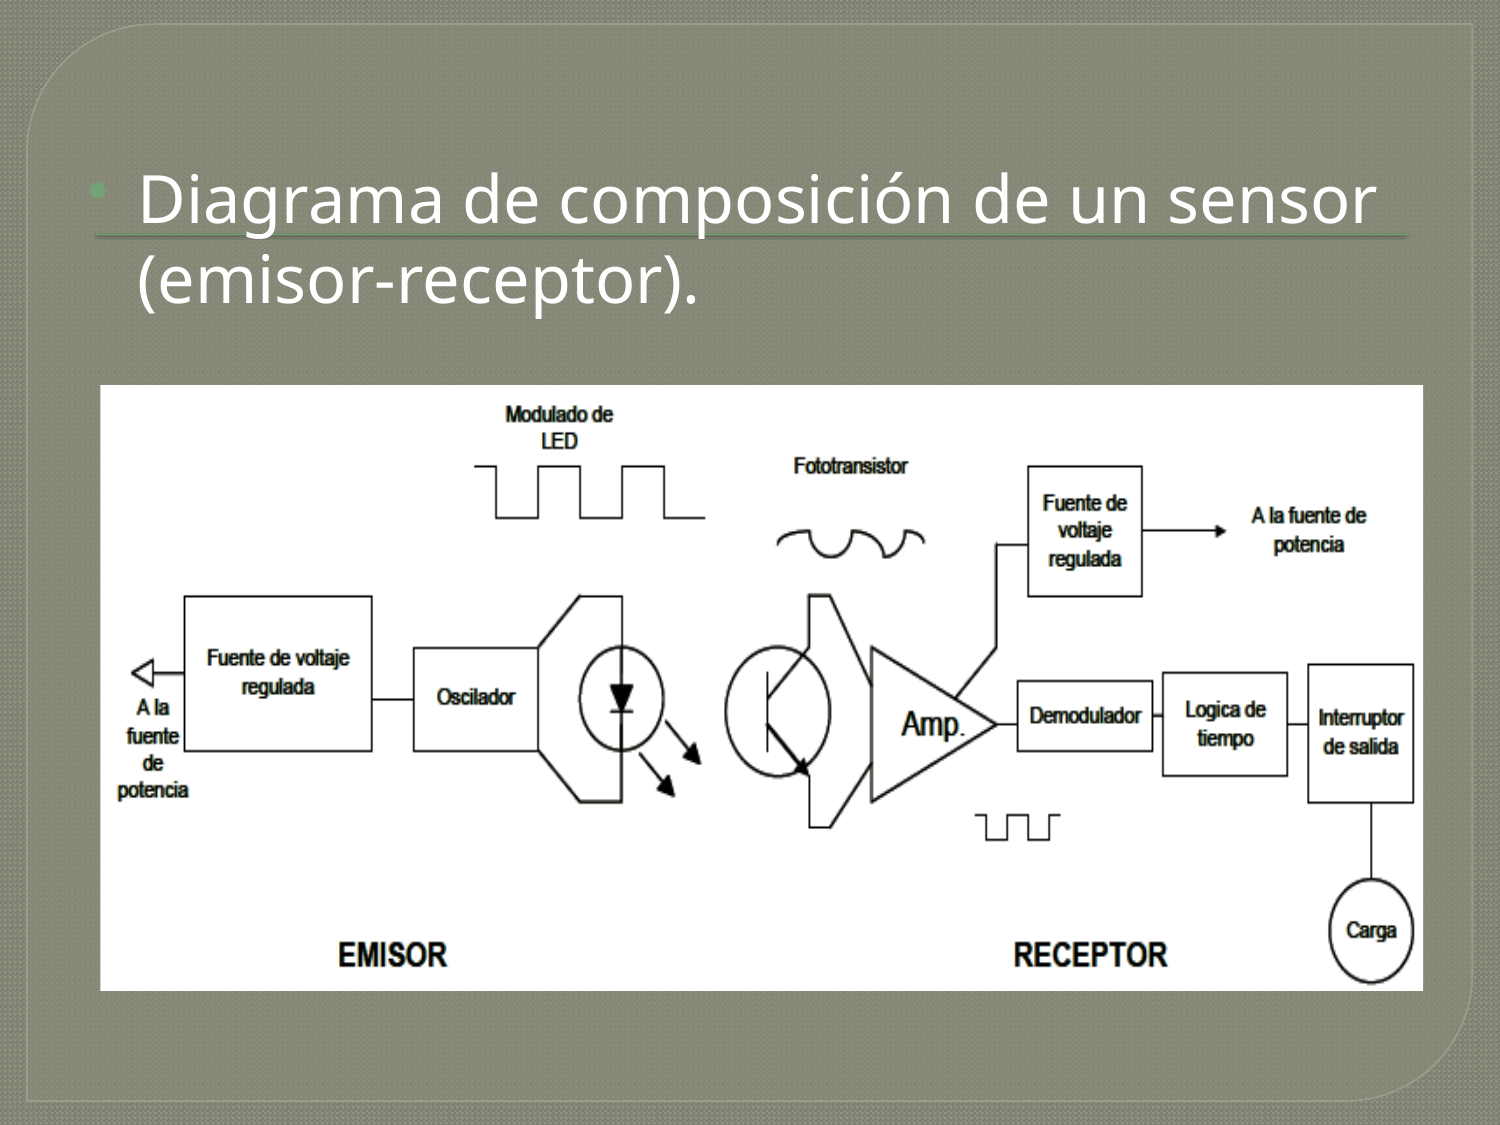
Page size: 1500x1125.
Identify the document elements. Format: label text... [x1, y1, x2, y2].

list Diagrama de composición de un sensor (emisor-receptor). [75, 149, 1425, 1013]
picture [100, 385, 1424, 991]
